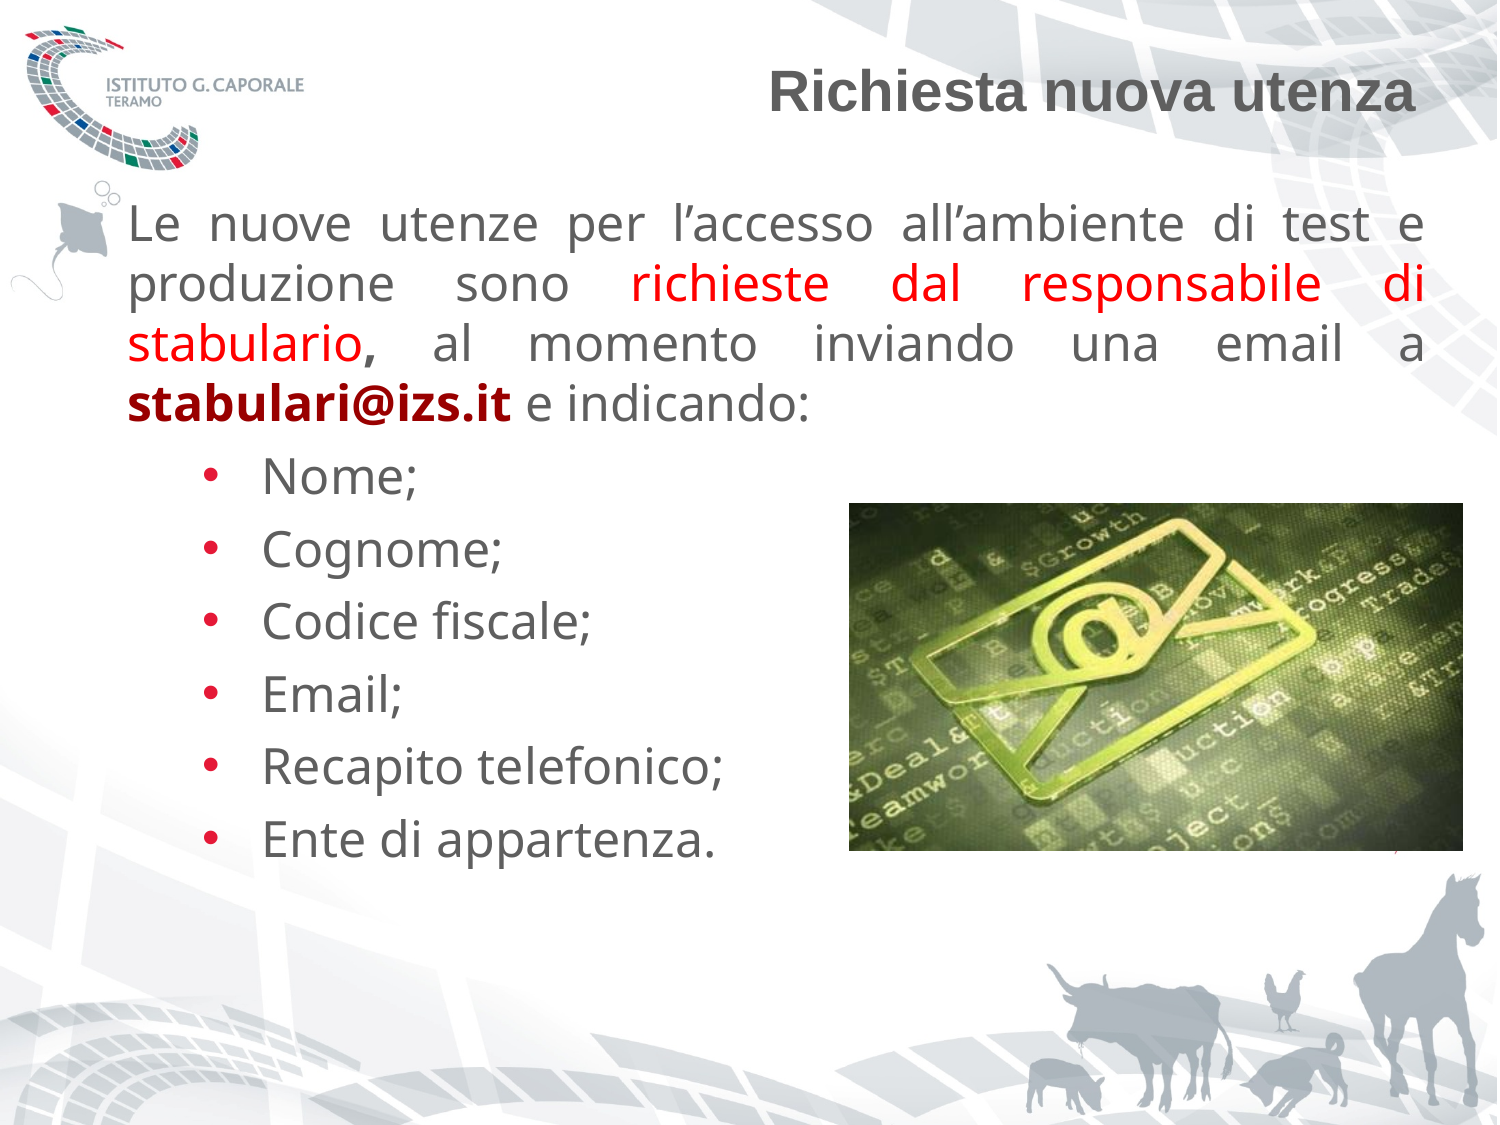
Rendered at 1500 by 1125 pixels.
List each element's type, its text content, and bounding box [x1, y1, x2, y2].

text_box Le nuove utenze per l’accesso all’ambiente di test e produzione sono richieste dal responsabile di stabulario, al momento inviando una email a stabulari@izs.it e indicando: Nome; Cognome; Codice fiscale; Email; Recapito telefonico; Ente di appartenza. [112, 184, 1442, 1020]
picture [0, 0, 1497, 1125]
text_box Richiesta nuova utenza [65, 0, 1432, 176]
